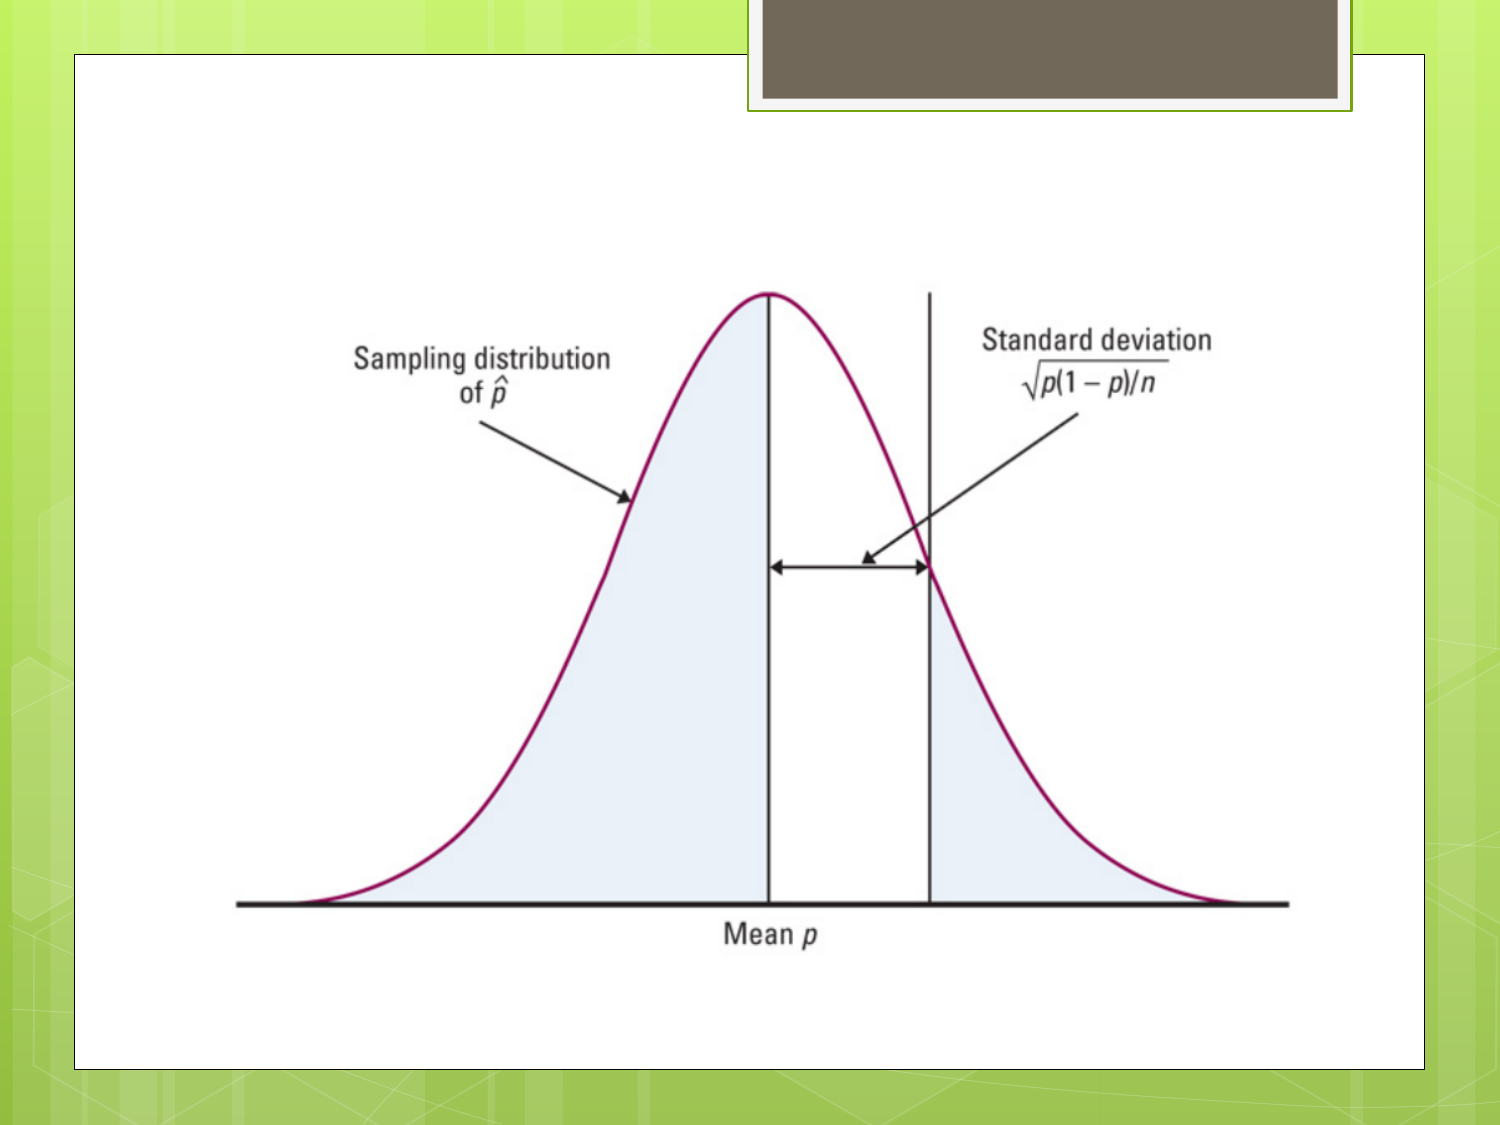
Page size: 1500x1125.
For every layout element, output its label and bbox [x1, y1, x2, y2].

list [110, 280, 1417, 957]
